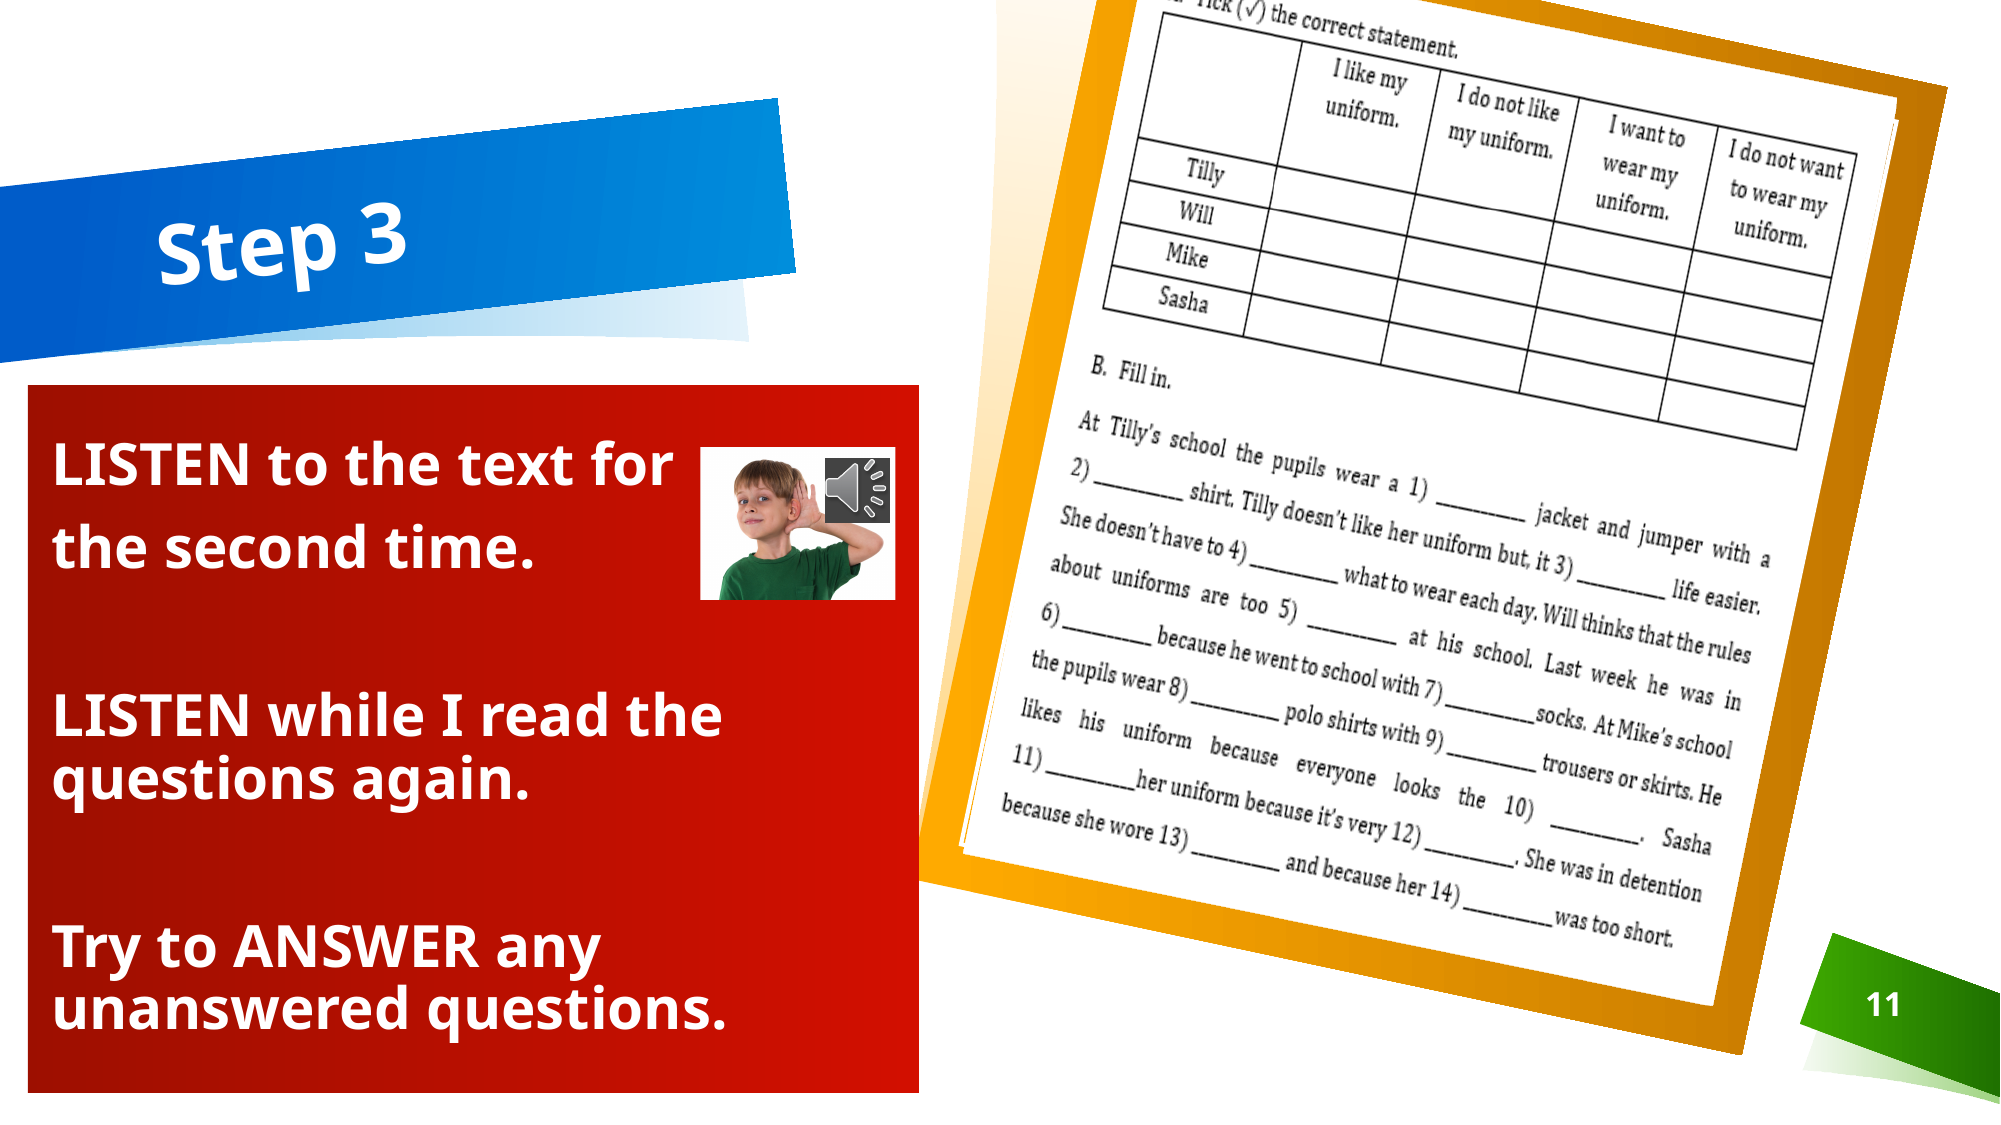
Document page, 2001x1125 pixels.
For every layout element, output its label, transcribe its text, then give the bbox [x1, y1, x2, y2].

picture [964, 0, 1897, 1005]
slide_number 11 [1831, 975, 1937, 1036]
list LISTEN to the text for the second time. LISTEN while I read the questions again. Try to ANSWER any unanswered questions. [27, 385, 919, 1093]
title Step 3 [134, 126, 789, 314]
picture [700, 447, 896, 600]
